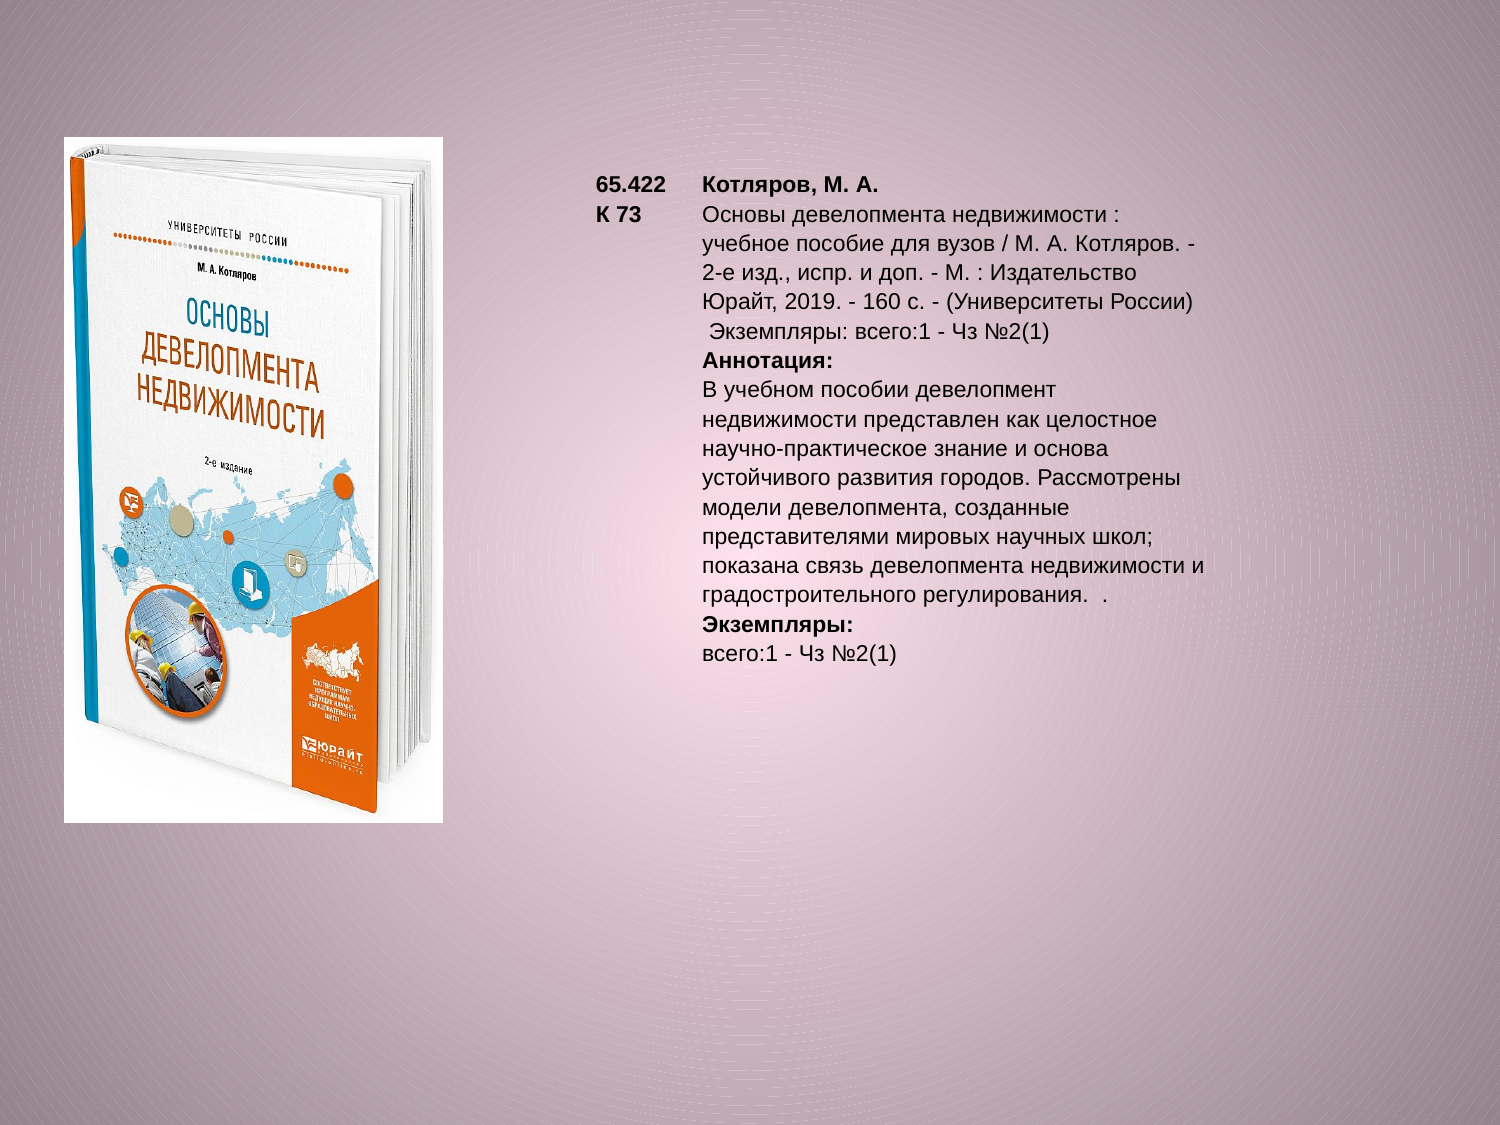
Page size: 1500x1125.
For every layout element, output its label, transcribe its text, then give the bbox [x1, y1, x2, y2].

table_header 65.422 К 73 [585, 114, 691, 807]
picture [64, 136, 444, 823]
table_header Котляров, М. А. Основы девелопмента недвижимости : учебное пособие для вузов / М. А. Котляров. - 2-е изд., испр. и доп. - М. : Издательство Юрайт, 2019. - 160 с. - (Университеты России) Экземпляры: всего:1 - Чз №2(1) Аннотация: В учебном пособии девелопмент недвижимости представлен как целостное научно-практическое знание и основа устойчивого развития городов. Рассмотрены модели девелопмента, созданные представителями мировых научных школ; показана связь девелопмента недвижимости и градостроительного регулирования. . Экземпляры: всего:1 - Чз №2(1) [691, 114, 1217, 807]
